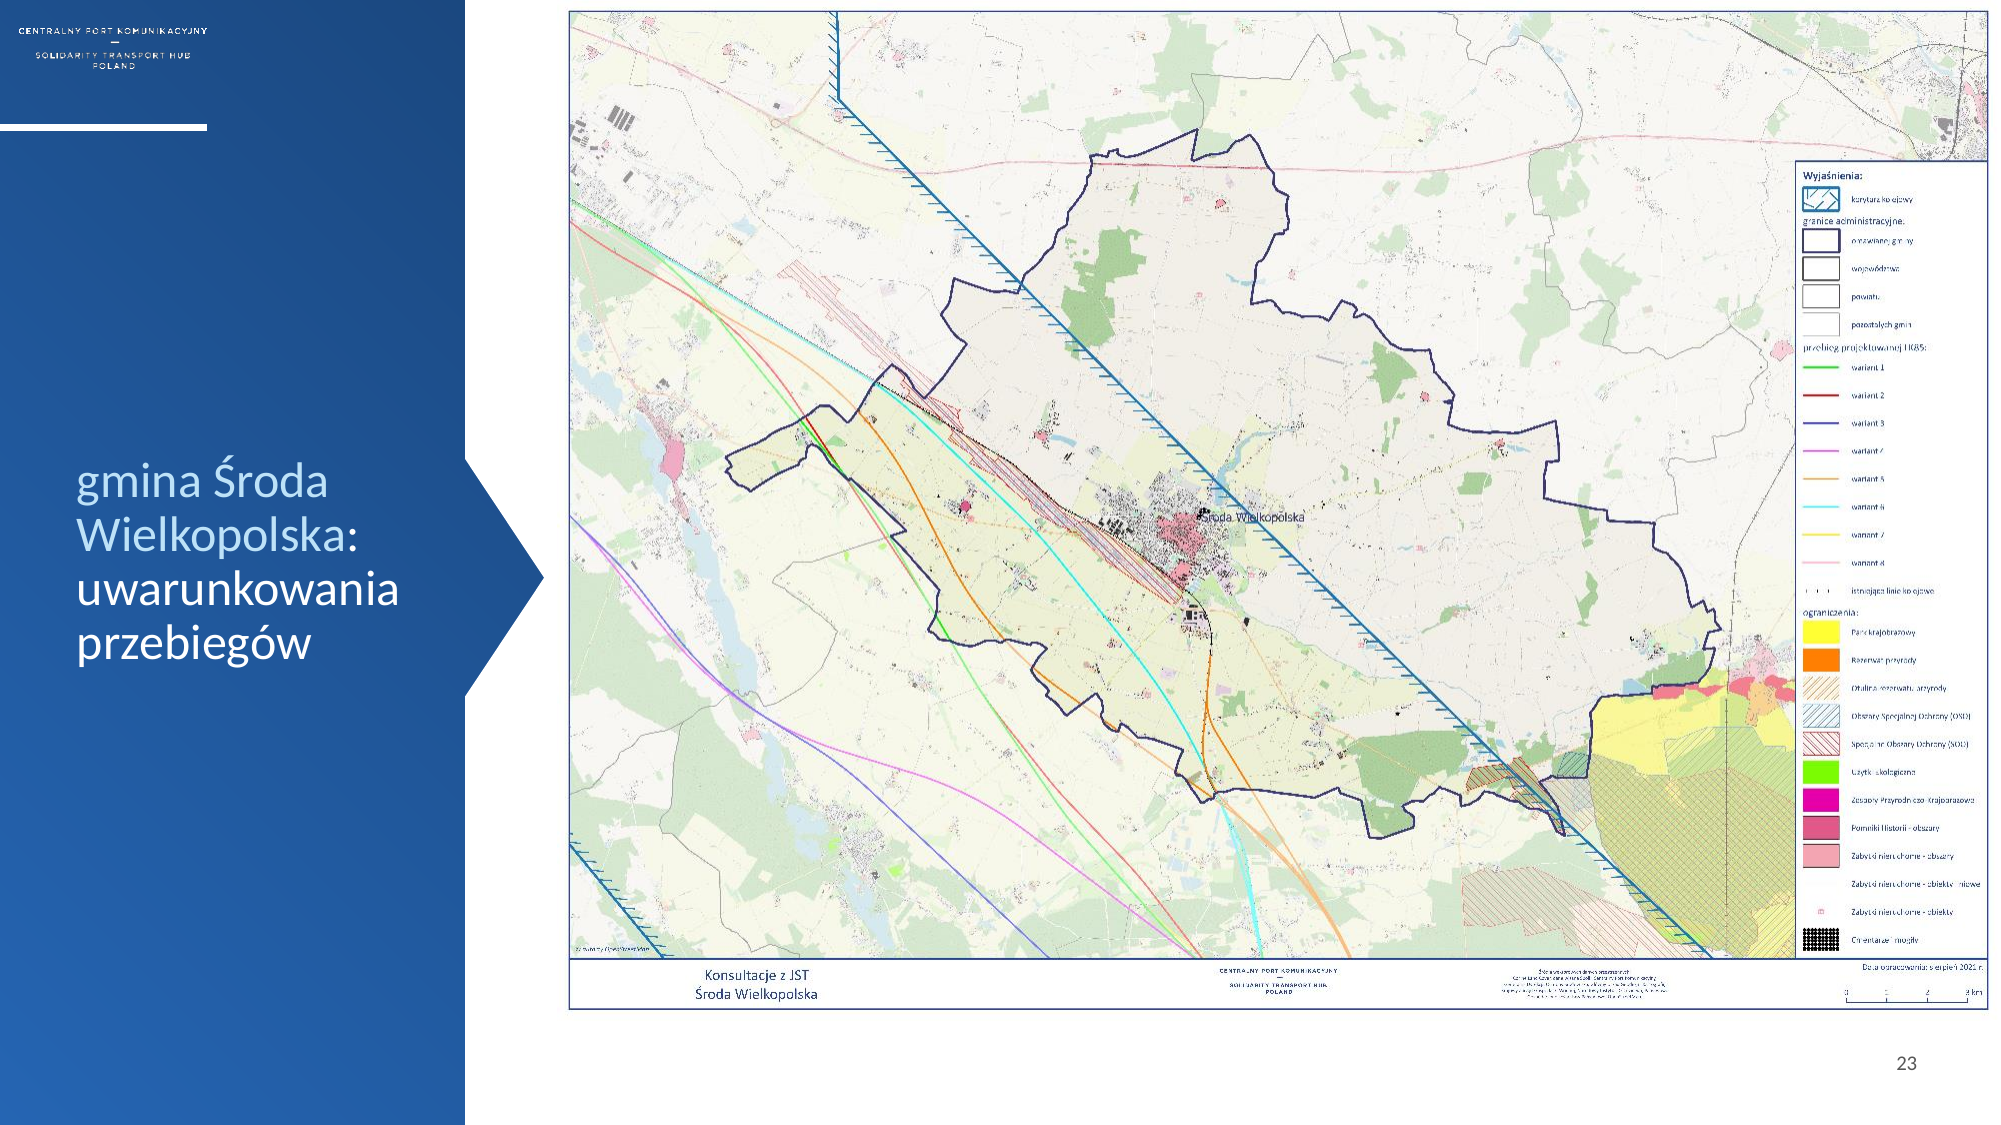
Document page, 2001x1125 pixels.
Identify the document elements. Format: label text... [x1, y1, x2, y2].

picture [557, 0, 2000, 1021]
picture [19, 28, 207, 69]
title gmina Środa Wielkopolska: uwarunkowania przebiegów [76, 374, 415, 751]
